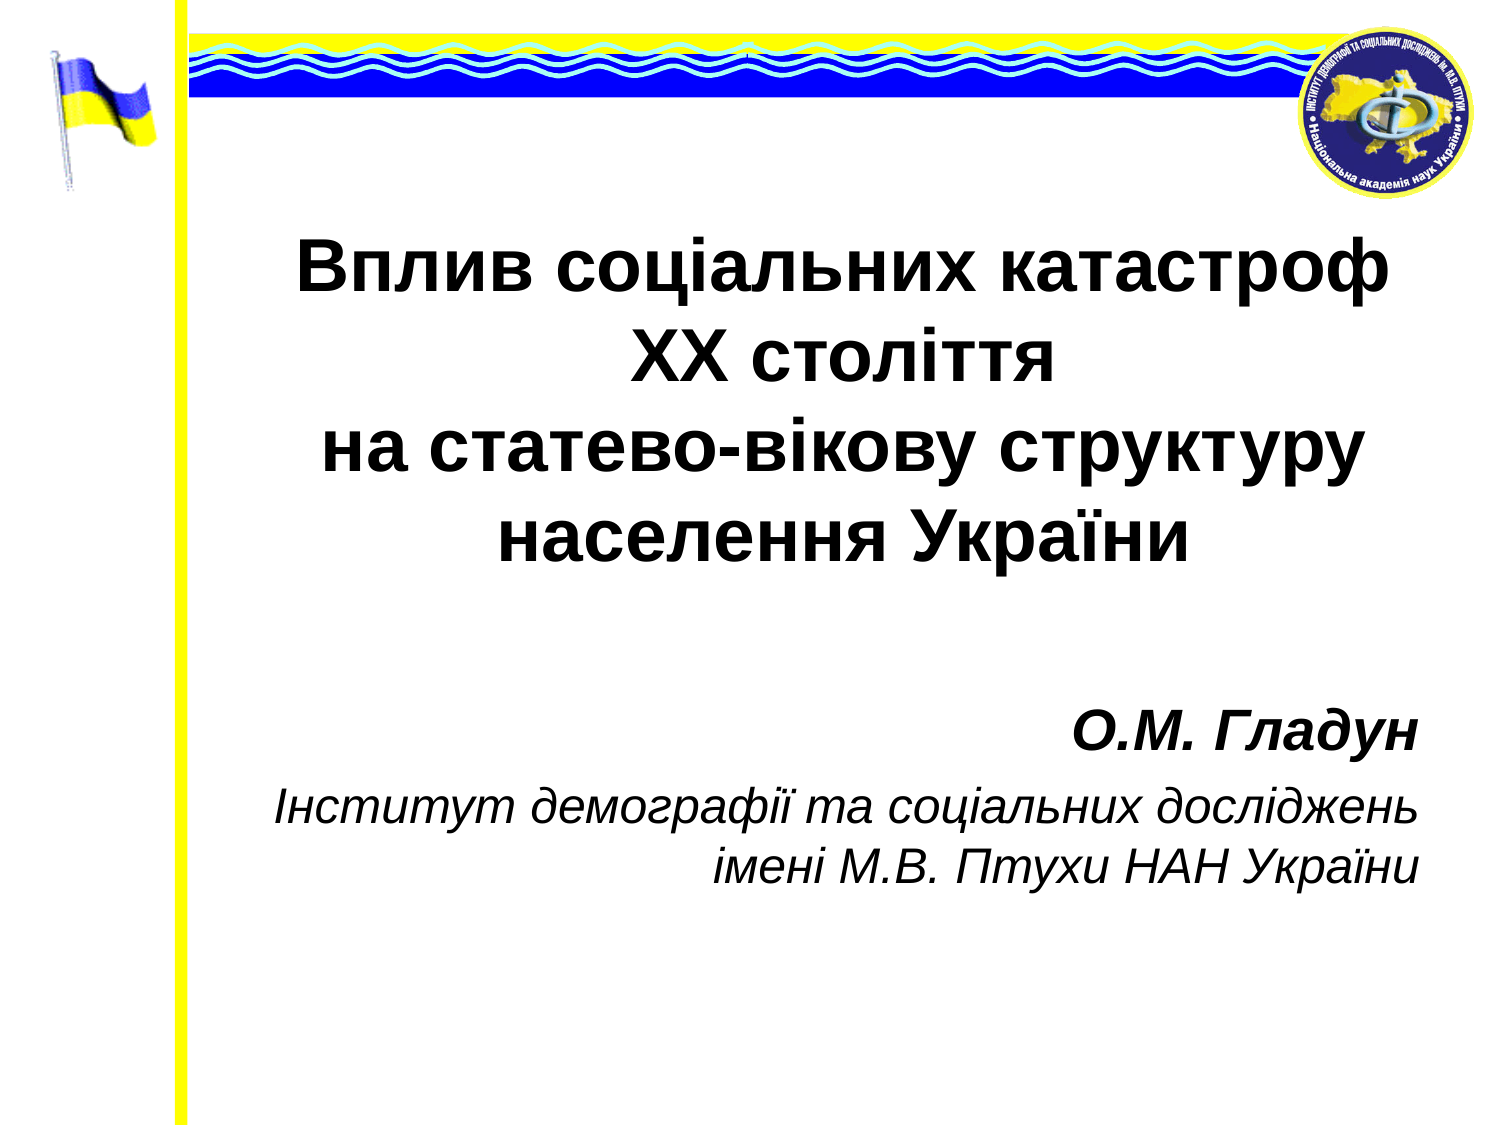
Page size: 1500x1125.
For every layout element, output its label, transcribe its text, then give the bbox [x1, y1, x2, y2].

picture [18, 22, 174, 193]
text_box [206, 267, 1412, 457]
subtitle О.М. Гладун Інститут демографії та соціальних досліджень імені М.В. Птухи НАН України [255, 676, 1436, 917]
picture [1294, 24, 1476, 201]
text_box [174, 0, 188, 1125]
title Вплив соціальних катастроф ХХ століття на статево-вікову структуру населення України [206, 219, 1482, 734]
